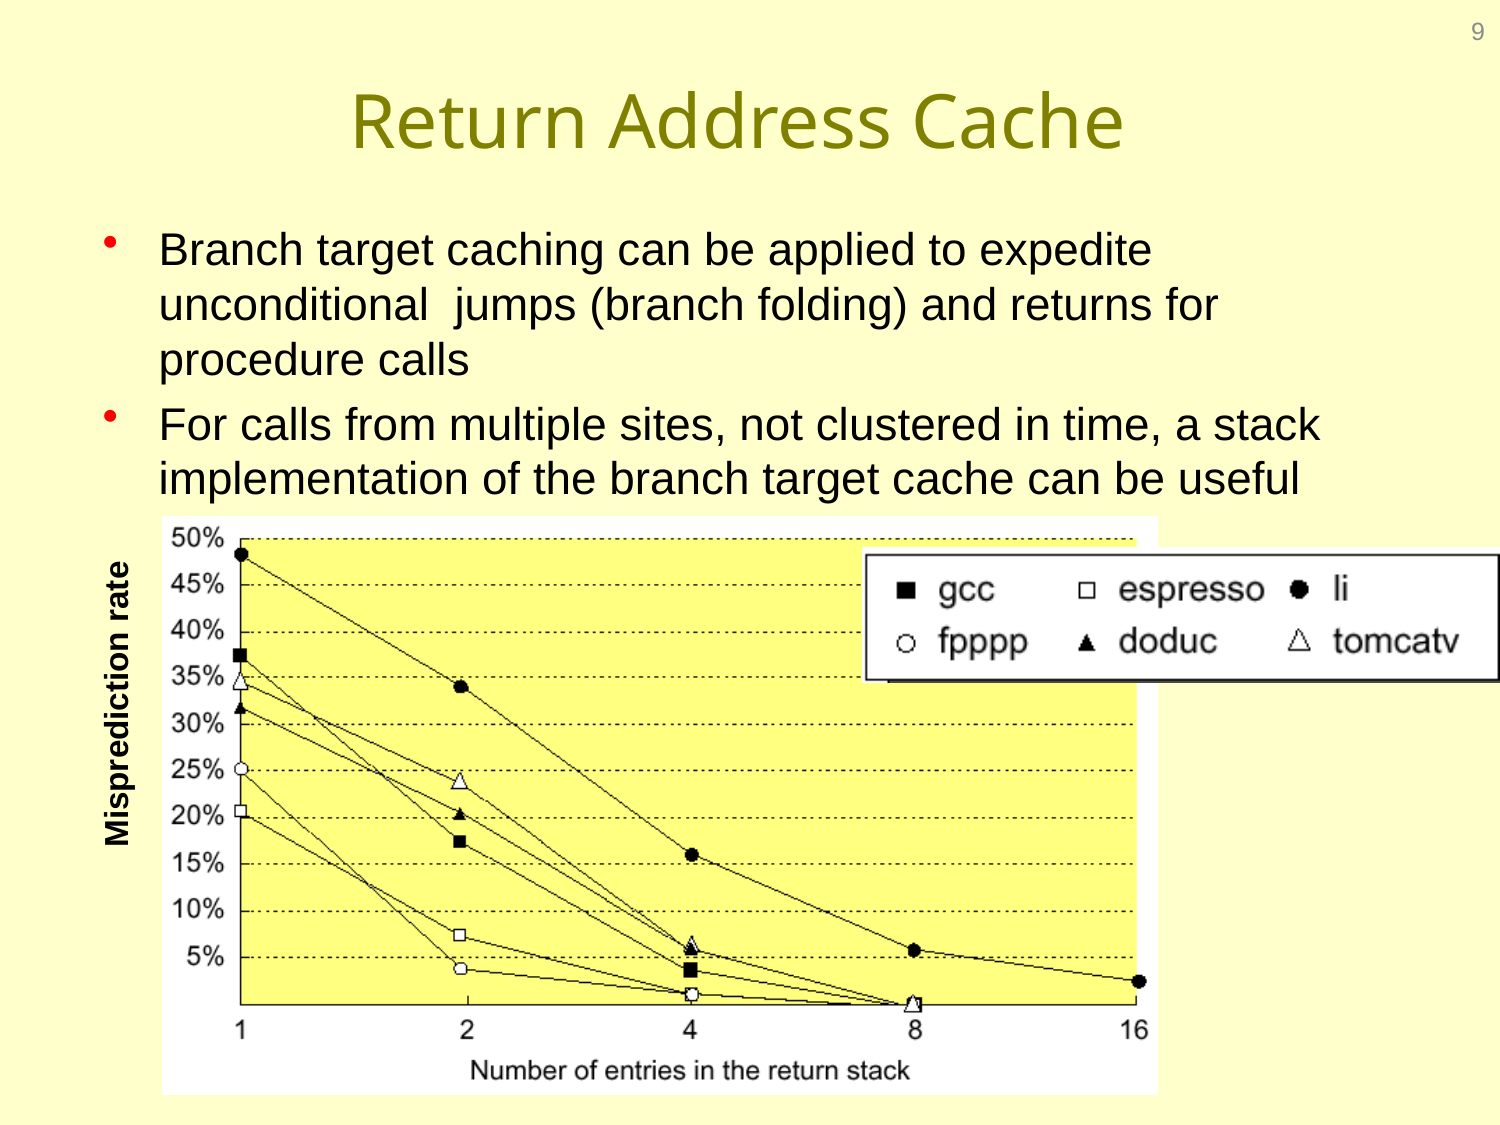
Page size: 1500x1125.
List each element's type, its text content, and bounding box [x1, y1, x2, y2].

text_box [162, 516, 1158, 1096]
slide_number 9 [1150, 0, 1500, 61]
title Return Address Cache [87, 24, 1388, 212]
list Branch target caching can be applied to expedite unconditional jumps (branch folding) and returns for procedure calls For calls from multiple sites, not clustered in time, a stack implementation of the branch target cache can be useful [87, 212, 1388, 1076]
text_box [862, 547, 1500, 684]
